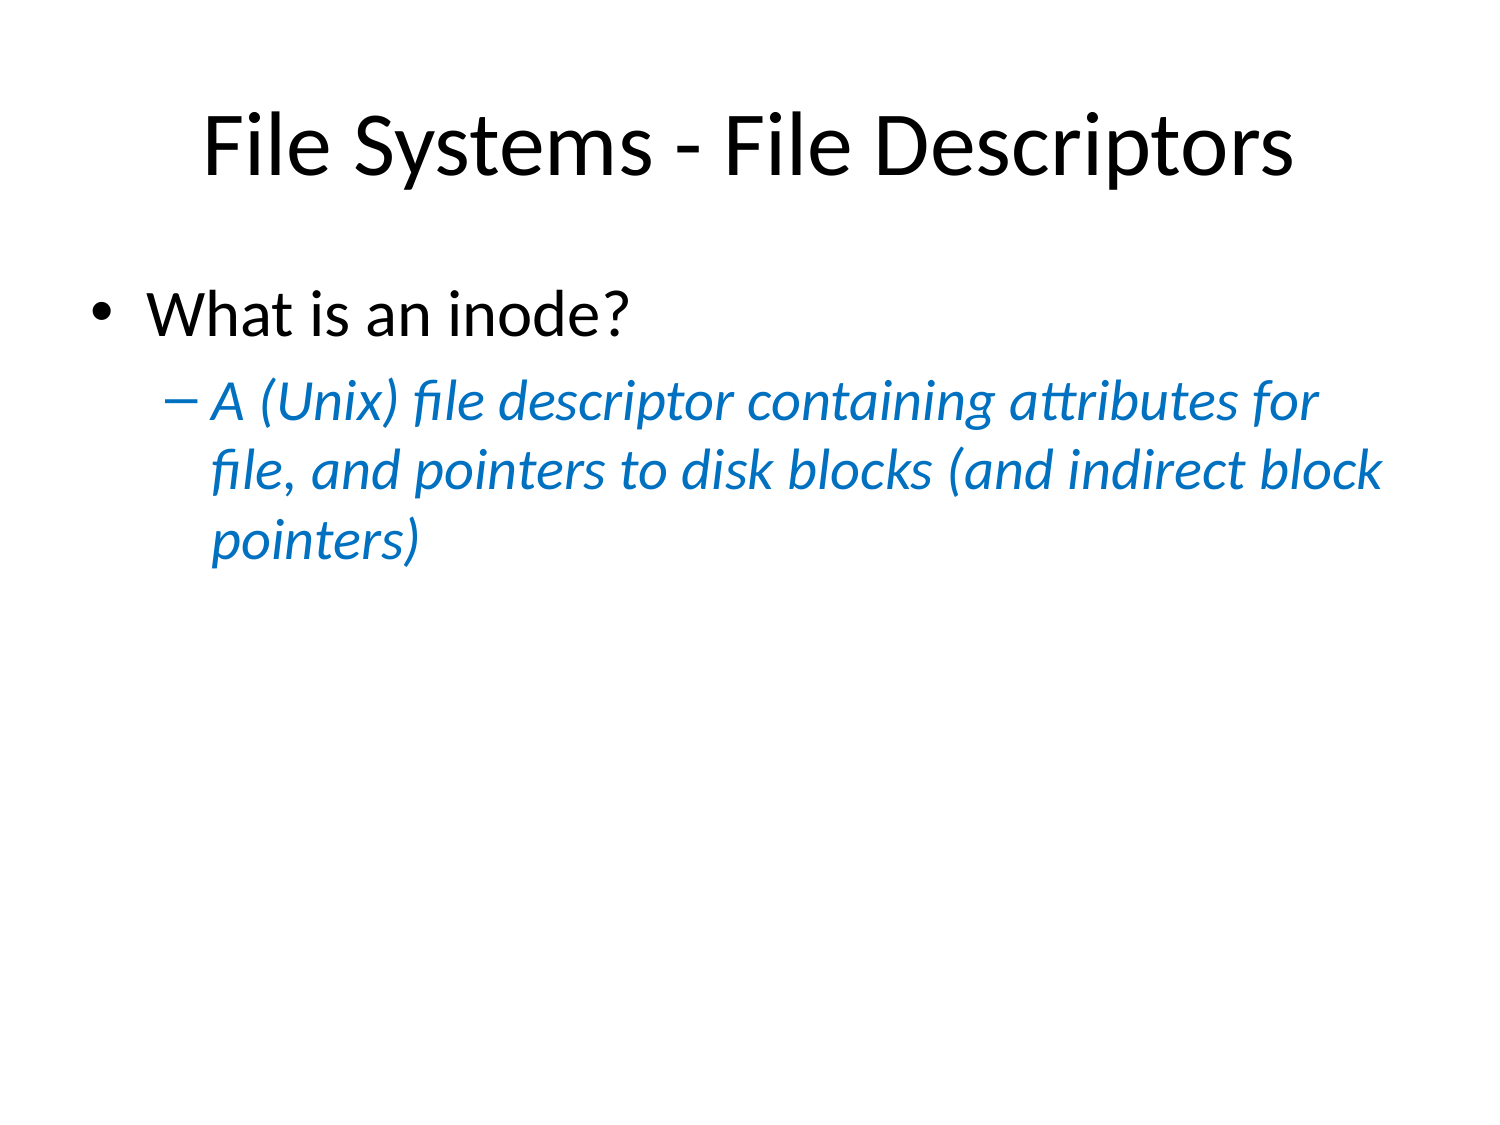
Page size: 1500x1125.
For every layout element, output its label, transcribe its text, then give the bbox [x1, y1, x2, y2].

list What is an inode? A (Unix) file descriptor containing attributes for file, and pointers to disk blocks (and indirect block pointers) [75, 262, 1425, 1005]
title File Systems - File Descriptors [75, 45, 1425, 233]
